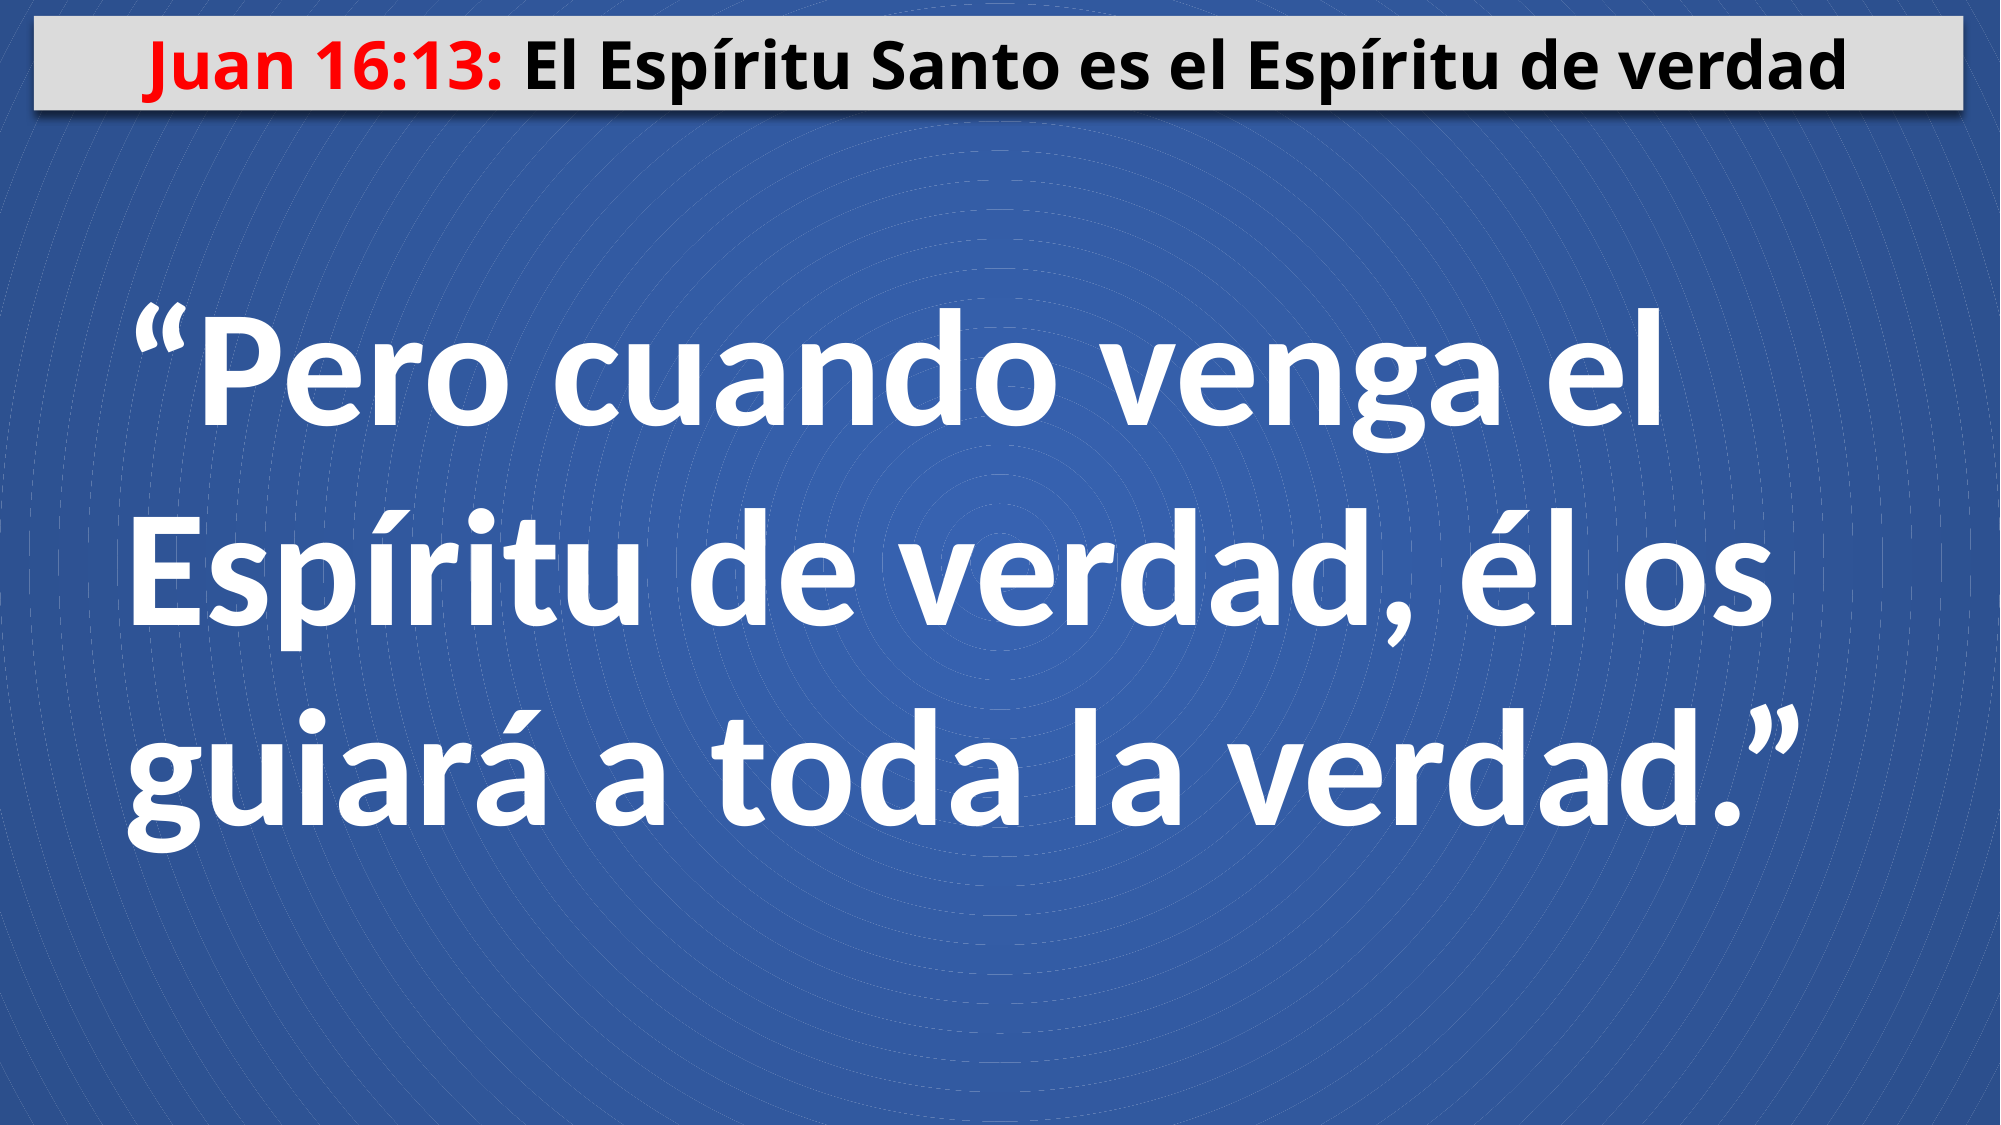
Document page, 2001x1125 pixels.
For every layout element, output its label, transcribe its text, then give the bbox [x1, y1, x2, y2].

text_box “Pero cuando venga el Espíritu de verdad, él os guiará a toda la verdad.” [109, 251, 1932, 867]
text_box Juan 16:13: El Espíritu Santo es el Espíritu de verdad [33, 15, 1964, 111]
